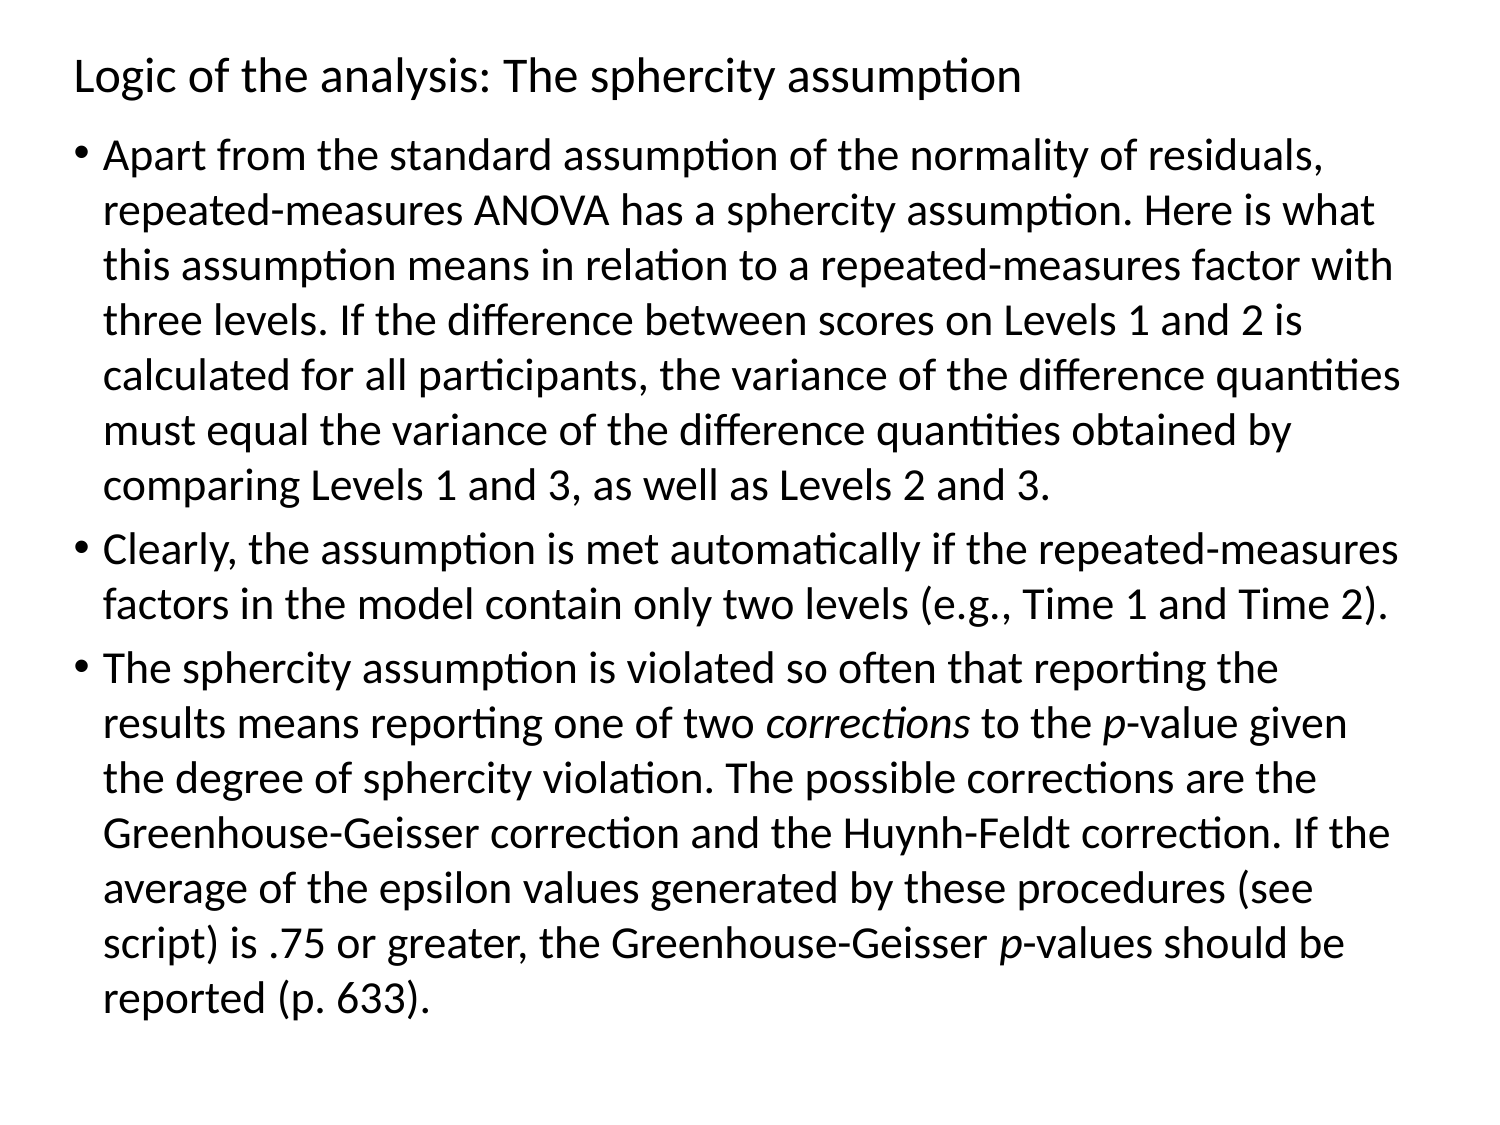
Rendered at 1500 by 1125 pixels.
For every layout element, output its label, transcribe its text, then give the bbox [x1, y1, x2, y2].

text_box Logic of the analysis: The sphercity assumption [58, 35, 1395, 117]
list Apart from the standard assumption of the normality of residuals, repeated-measures ANOVA has a sphercity assumption. Here is what this assumption means in relation to a repeated-measures factor with three levels. If the difference between scores on Levels 1 and 2 is calculated for all participants, the variance of the difference quantities must equal the variance of the difference quantities obtained by comparing Levels 1 and 3, as well as Levels 2 and 3. Clearly, the assumption is met automatically if the repeated-measures factors in the model contain only two levels (e.g., Time 1 and Time 2). The sphercity assumption is violated so often that reporting the results means reporting one of two corrections to the p-value given the degree of sphercity violation. The possible corrections are the Greenhouse-Geisser correction and the Huynh-Feldt correction. If the average of the epsilon values generated by these procedures (see script) is .75 or greater, the Greenhouse-Geisser p-values should be reported (p. 633). [58, 117, 1418, 1079]
